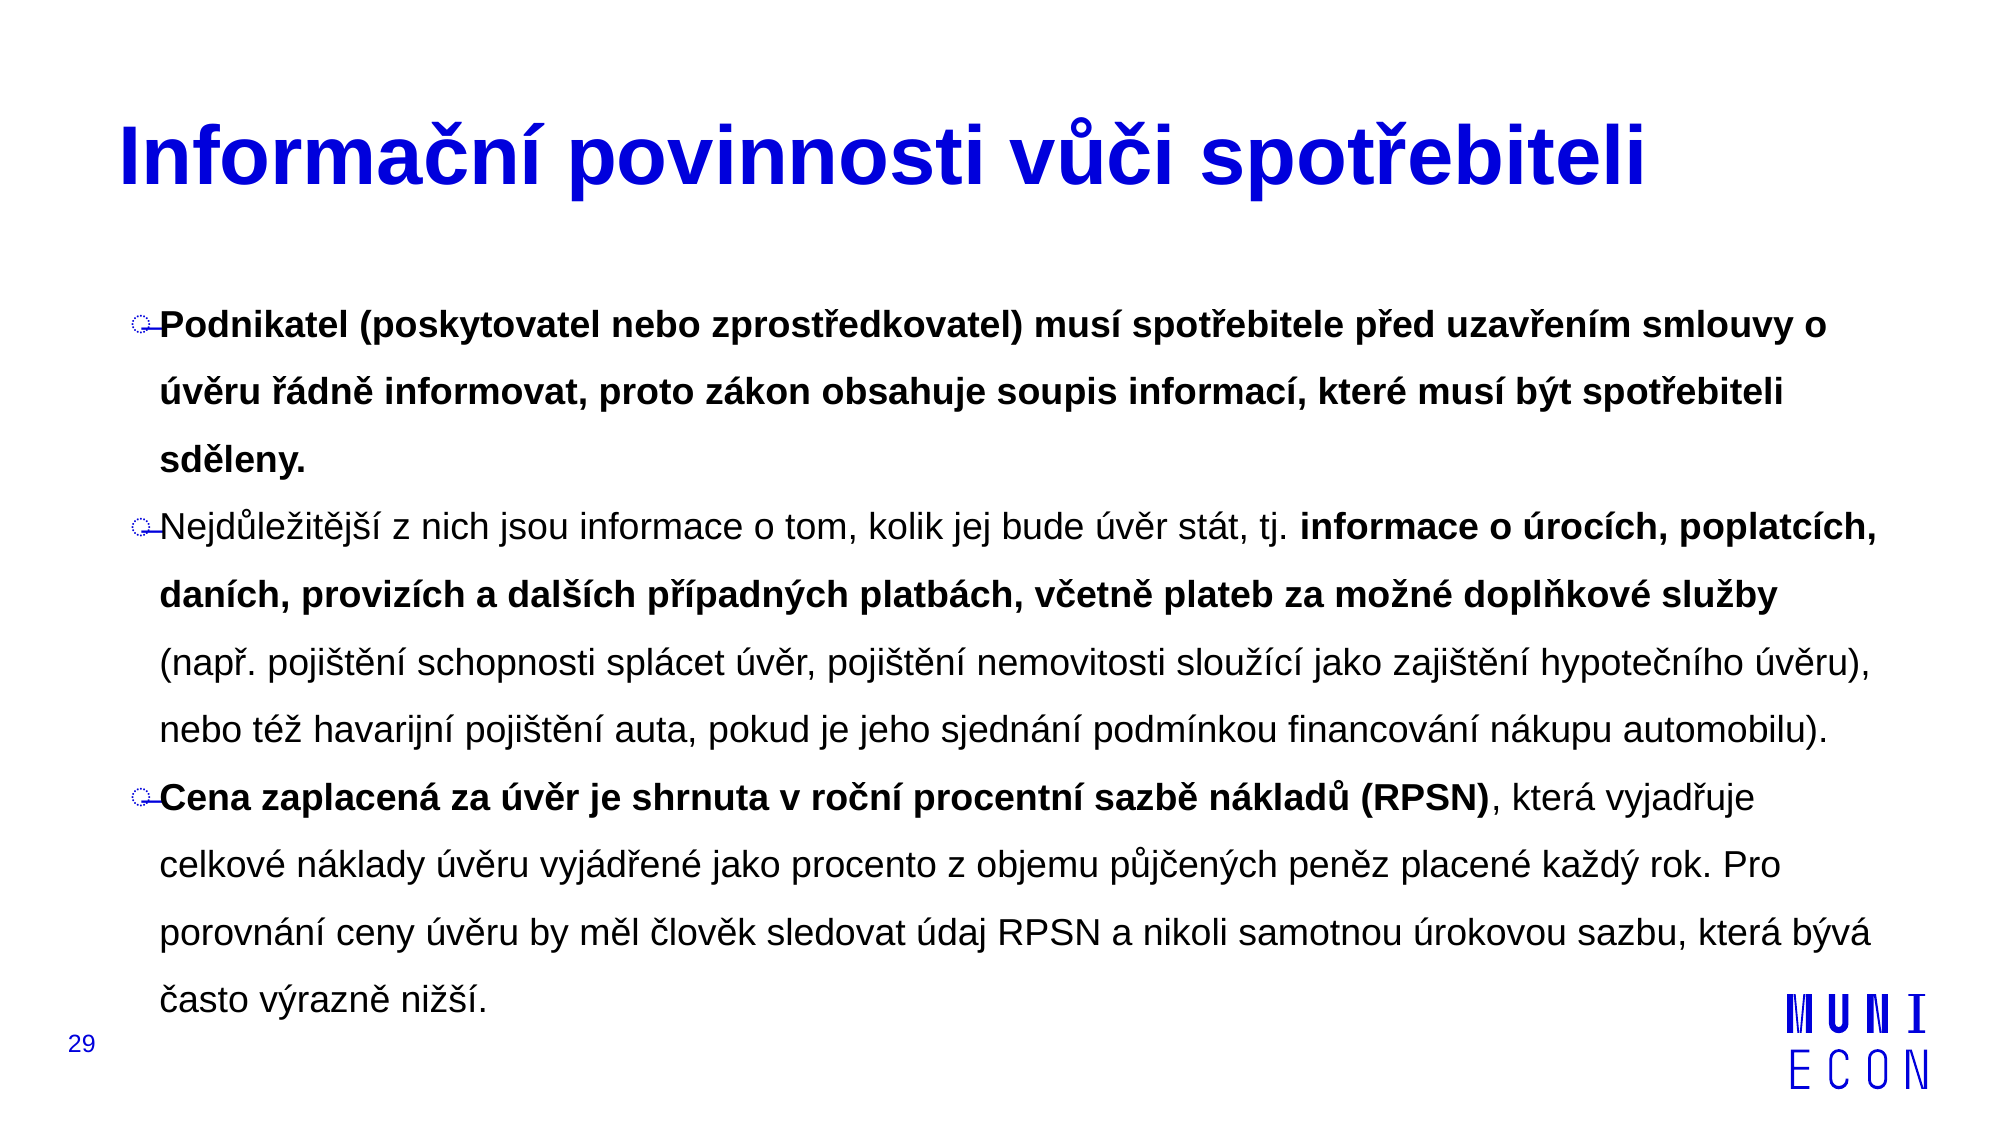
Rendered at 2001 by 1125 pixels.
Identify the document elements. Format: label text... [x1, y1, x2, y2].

list Podnikatel (poskytovatel nebo zprostředkovatel) musí spotřebitele před uzavřením smlouvy o úvěru řádně informovat, proto zákon obsahuje soupis informací, které musí být spotřebiteli sděleny. Nejdůležitější z nich jsou informace o tom, kolik jej bude úvěr stát, tj. informace o úrocích, poplatcích, daních, provizích a dalších případných platbách, včetně plateb za možné doplňkové služby (např. pojištění schopnosti splácet úvěr, pojištění nemovitosti sloužící jako zajištění hypotečního úvěru), nebo též havarijní pojištění auta, pokud je jeho sjednání podmínkou financování nákupu automobilu). Cena zaplacená za úvěr je shrnuta v roční procentní sazbě nákladů (RPSN), která vyjadřuje celkové náklady úvěru vyjádřené jako procento z objemu půjčených peněz placené každý rok. Pro porovnání ceny úvěru by měl člověk sledovat údaj RPSN a nikoli samotnou úrokovou sazbu, která bývá často výrazně nižší. [118, 277, 1883, 957]
slide_number 29 [67, 1021, 110, 1063]
title Informační povinnosti vůči spotřebiteli [118, 118, 1883, 193]
